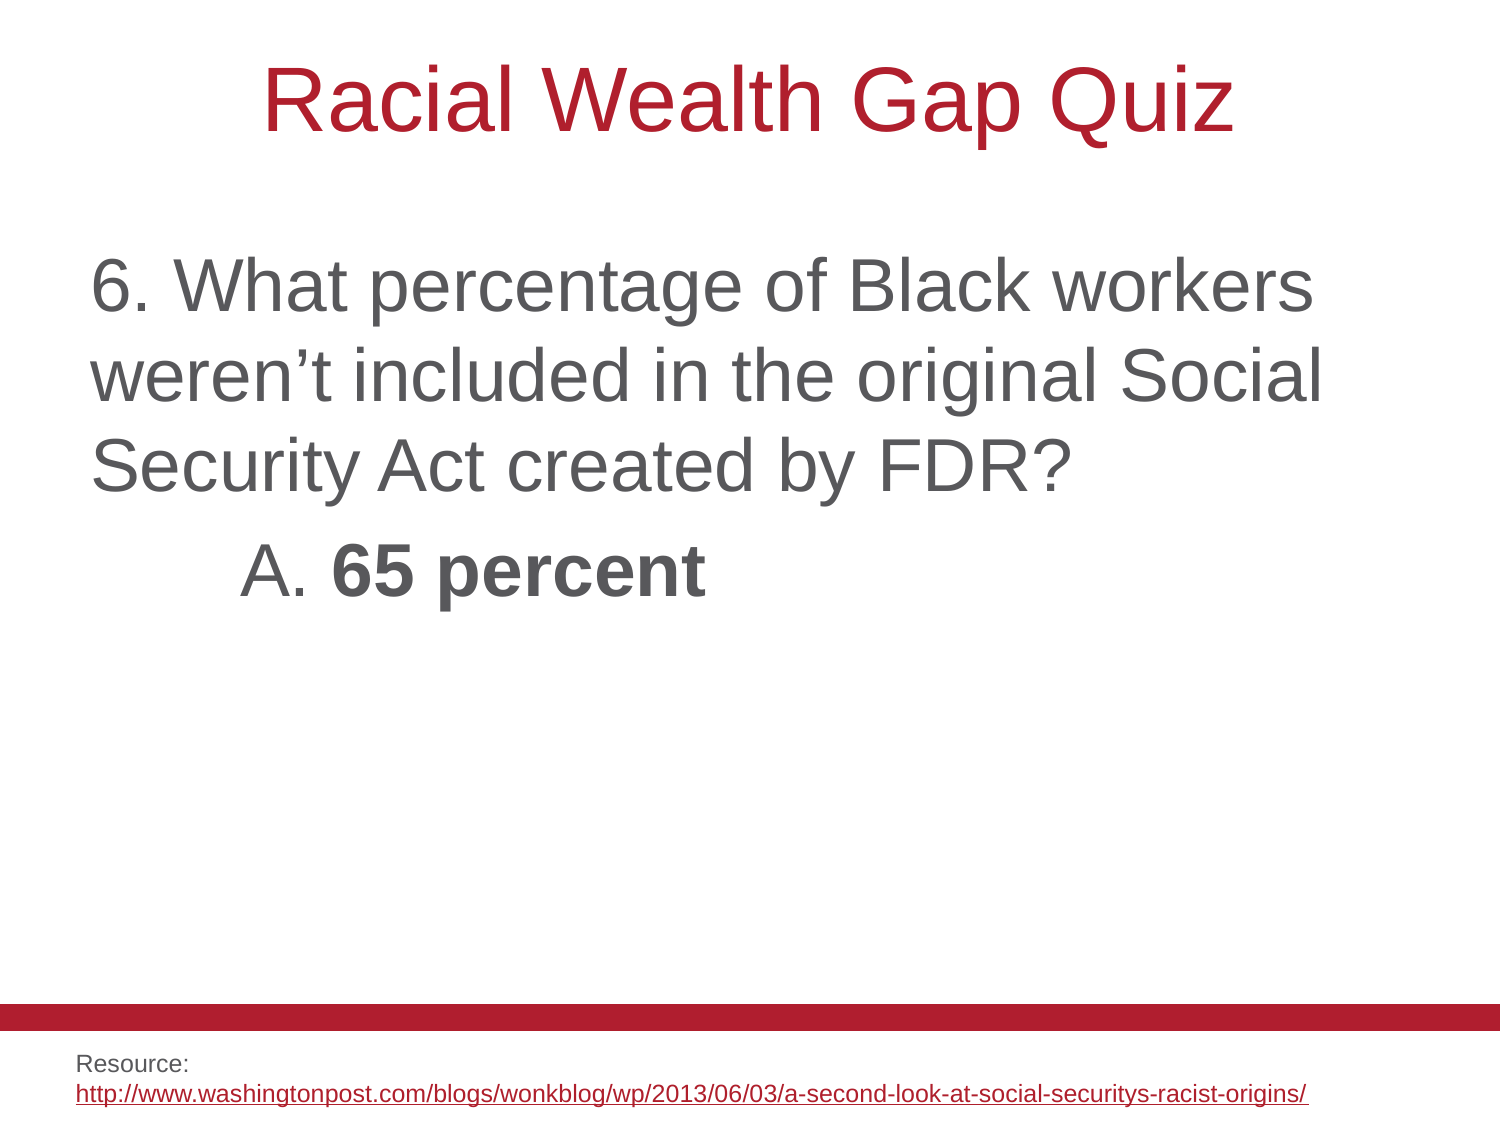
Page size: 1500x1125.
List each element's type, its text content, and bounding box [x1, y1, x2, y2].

title Racial Wealth Gap Quiz [75, 1, 1425, 189]
picture [0, 1004, 1500, 1031]
list 6. What percentage of Black workers weren’t included in the original Social Security Act created by FDR? A. 65 percent [75, 228, 1425, 707]
text_box Resource: http://www.washingtonpost.com/blogs/wonkblog/wp/2013/06/03/a-second-look-at-social-securitys-racist-origins/ [60, 1040, 1400, 1115]
